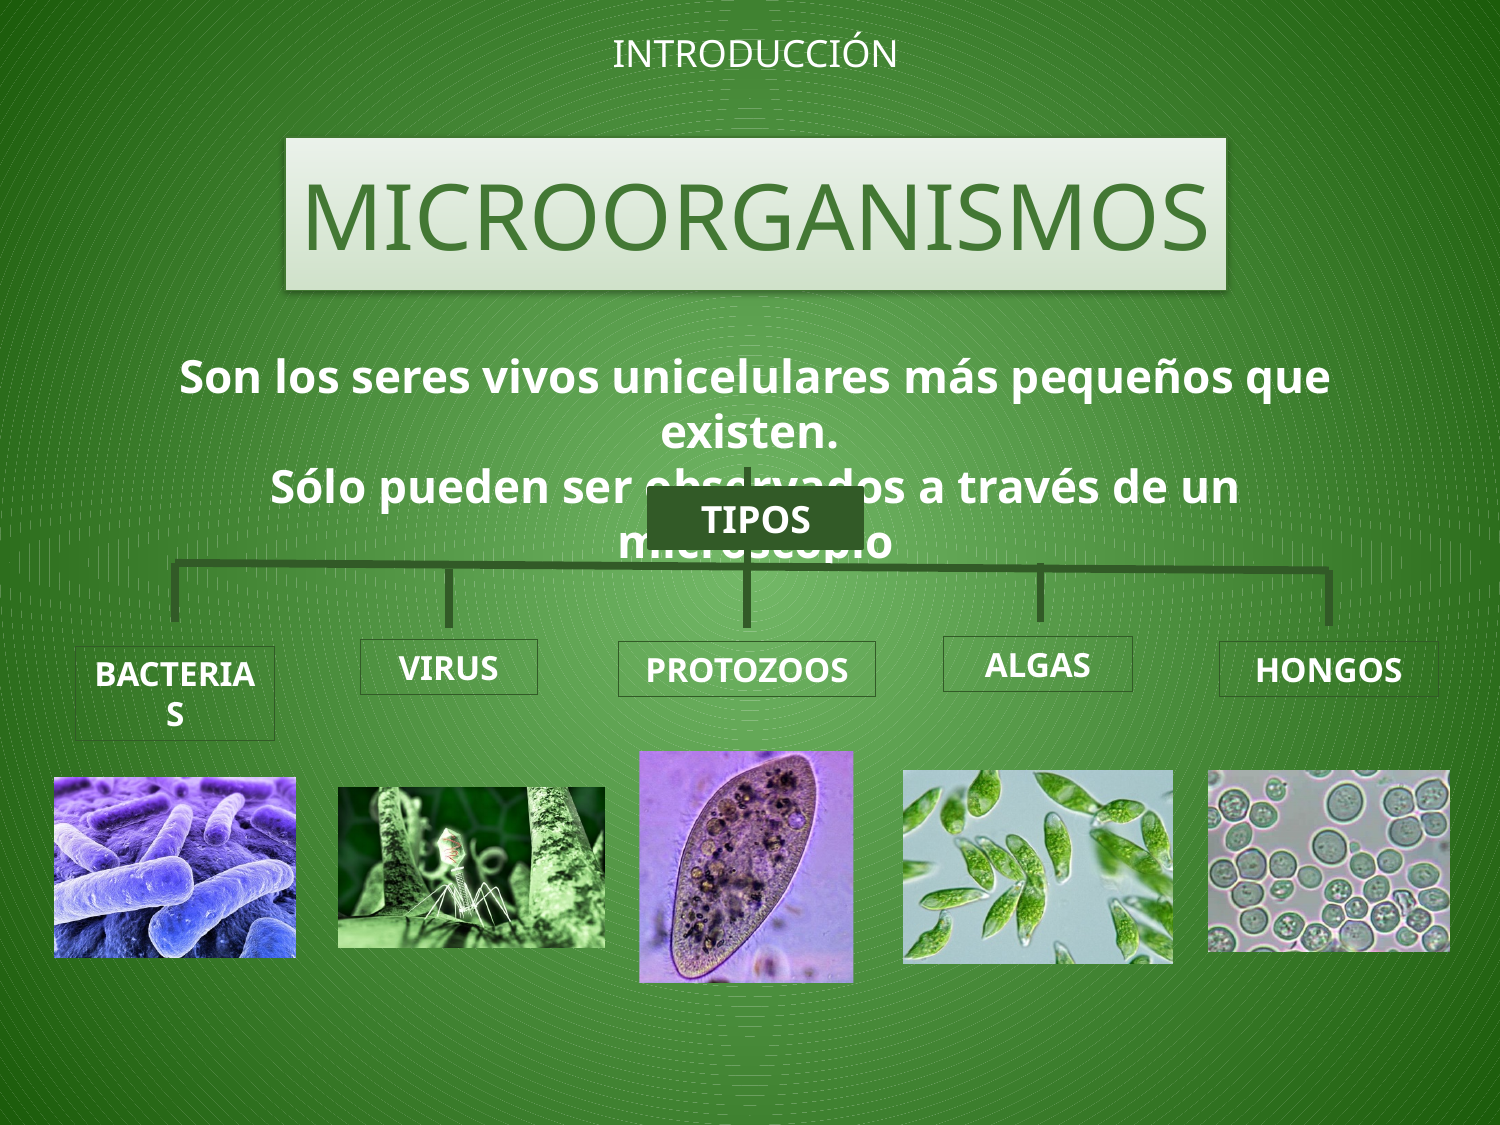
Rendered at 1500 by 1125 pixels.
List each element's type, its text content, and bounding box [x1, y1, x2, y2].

picture [639, 751, 854, 984]
picture [54, 776, 296, 958]
text_box INTRODUCCIÓN [578, 22, 934, 83]
picture [338, 787, 605, 948]
picture [903, 770, 1173, 964]
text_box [1041, 562, 1330, 571]
text_box MICROORGANISMOS [284, 136, 1228, 291]
text_box Son los seres vivos unicelulares más pequeños que existen. Sólo pueden ser observados a través de un microscopio [112, 340, 1400, 575]
text_box TIPOS [751, 488, 863, 548]
text_box VIRUS [360, 639, 538, 695]
picture [1207, 770, 1450, 952]
text_box BACTERIAS [75, 646, 275, 741]
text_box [176, 562, 1040, 571]
text_box PROTOZOOS [618, 641, 876, 697]
text_box TIPOS [649, 488, 742, 548]
text_box ALGAS [943, 636, 1133, 692]
text_box HONGOS [1219, 641, 1439, 697]
